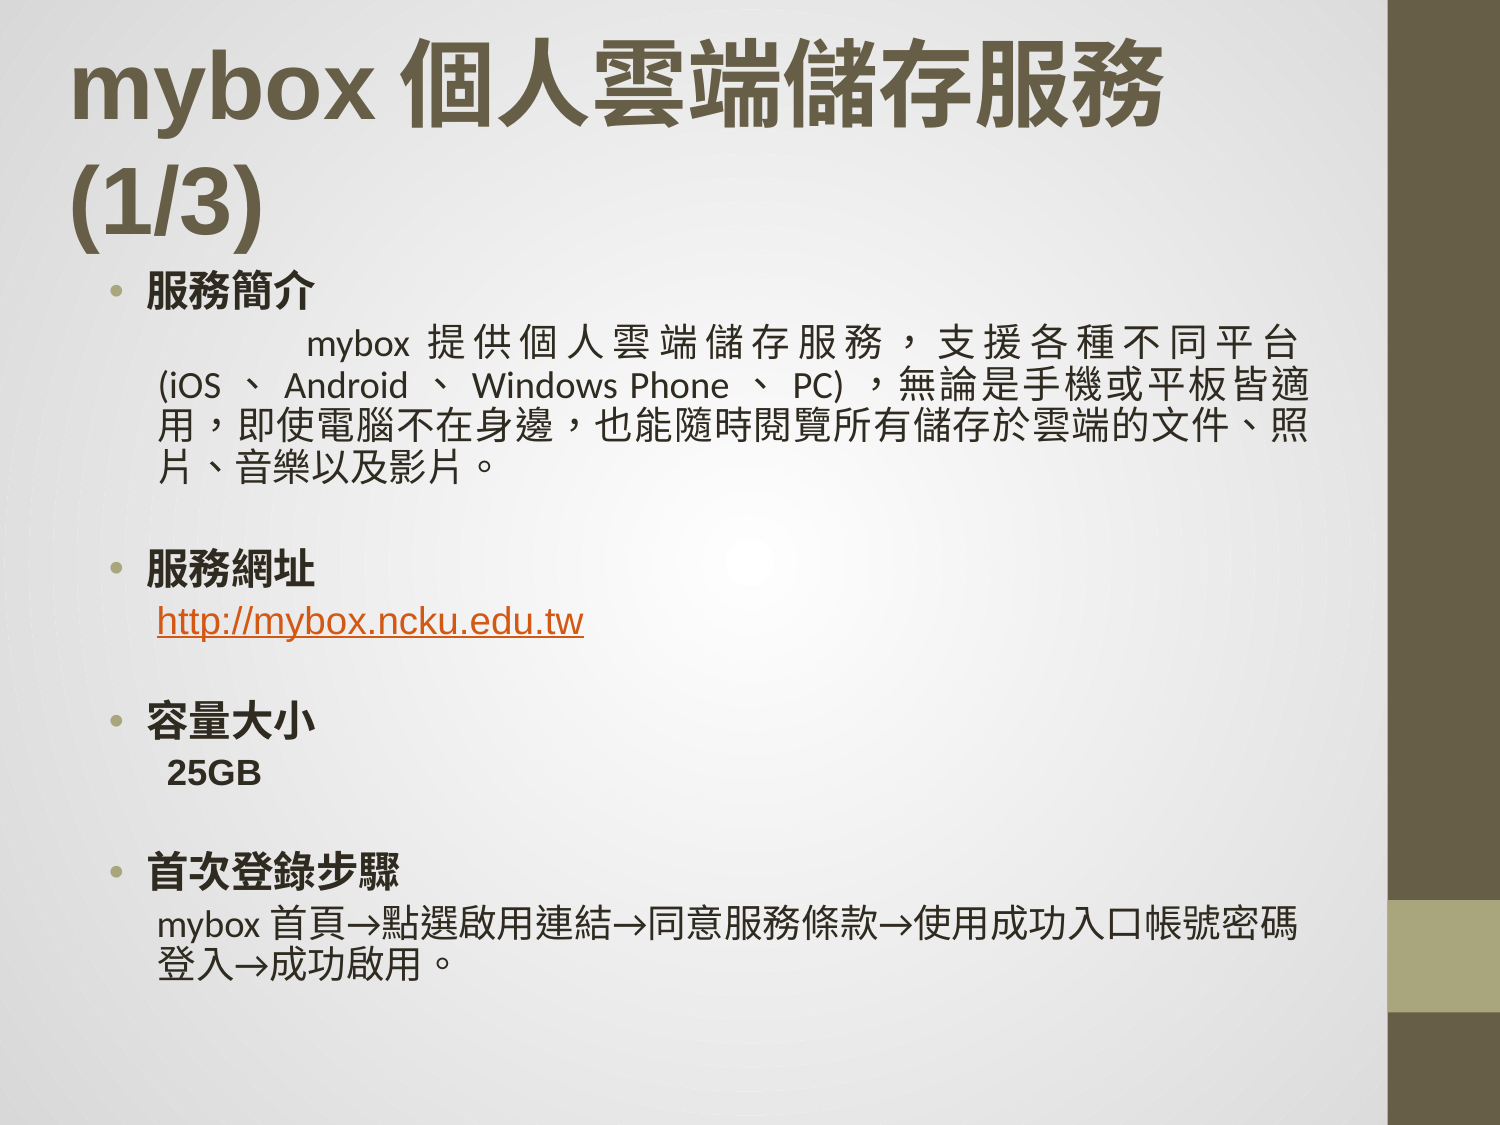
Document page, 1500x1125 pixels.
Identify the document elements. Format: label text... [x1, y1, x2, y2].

title mybox個人雲端儲存服務(1/3) [53, 45, 1376, 233]
list 服務簡介 mybox提供個人雲端儲存服務，支援各種不同平台(iOS、Android、Windows Phone、PC)，無論是手機或平板皆適用，即使電腦不在身邊，也能隨時閱覽所有儲存於雲端的文件、照片、音樂以及影片。 服務網址 http://mybox.ncku.edu.tw 容量大小 25GB 首次登錄步驟 mybox首頁→點選啟用連結→同意服務條款→使用成功入口帳號密碼登入→成功啟用。 [75, 262, 1325, 1050]
